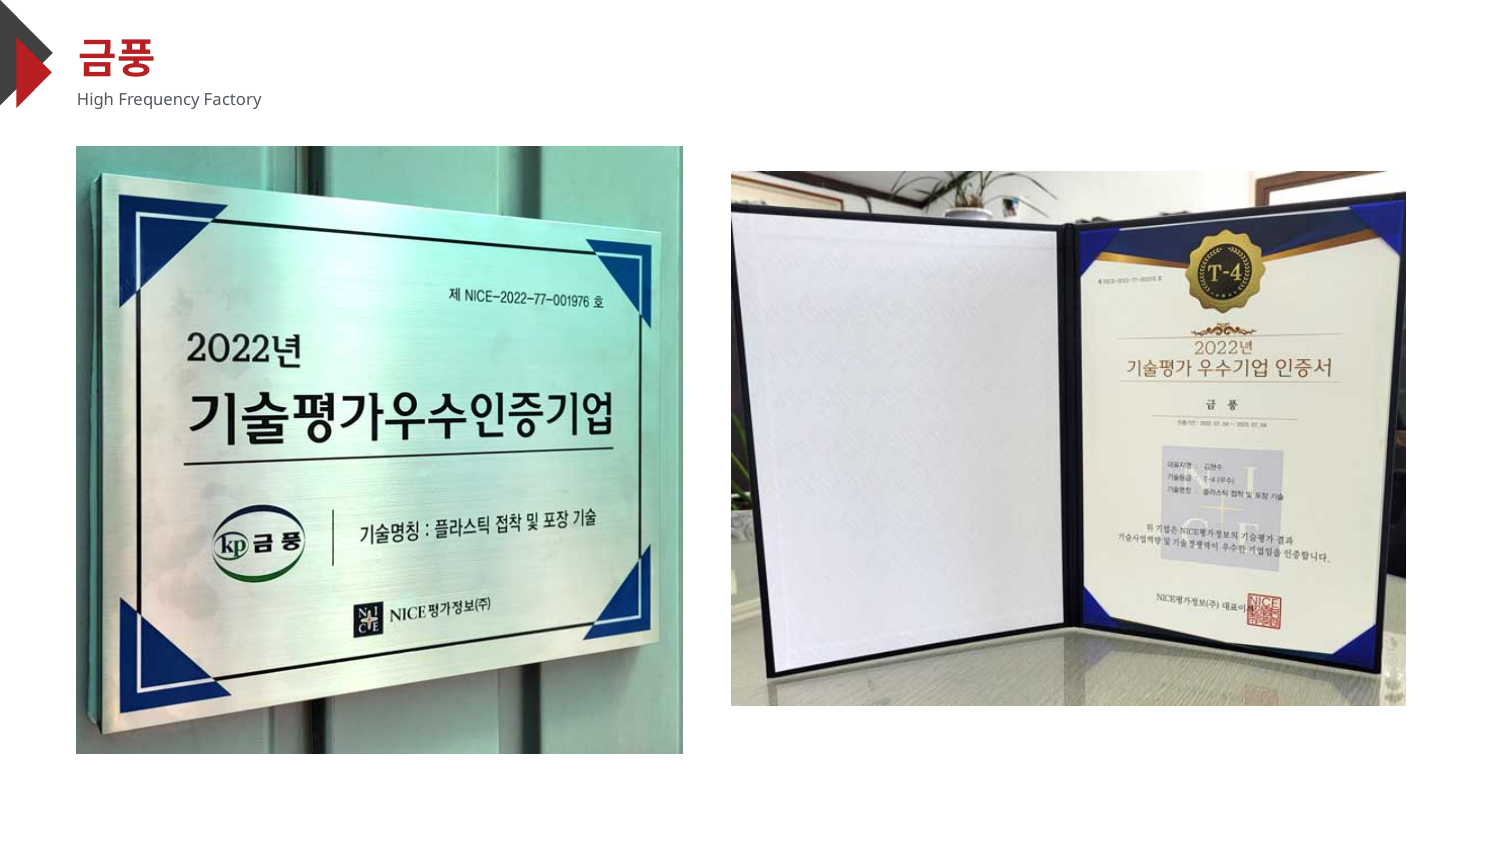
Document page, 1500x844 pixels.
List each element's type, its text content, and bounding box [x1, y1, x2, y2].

text_box High Frequency Factory [76, 88, 373, 109]
text_box [0, 0, 53, 106]
picture [76, 146, 683, 754]
text_box 금풍 [78, 32, 156, 83]
text_box [16, 36, 52, 109]
picture [731, 171, 1406, 706]
